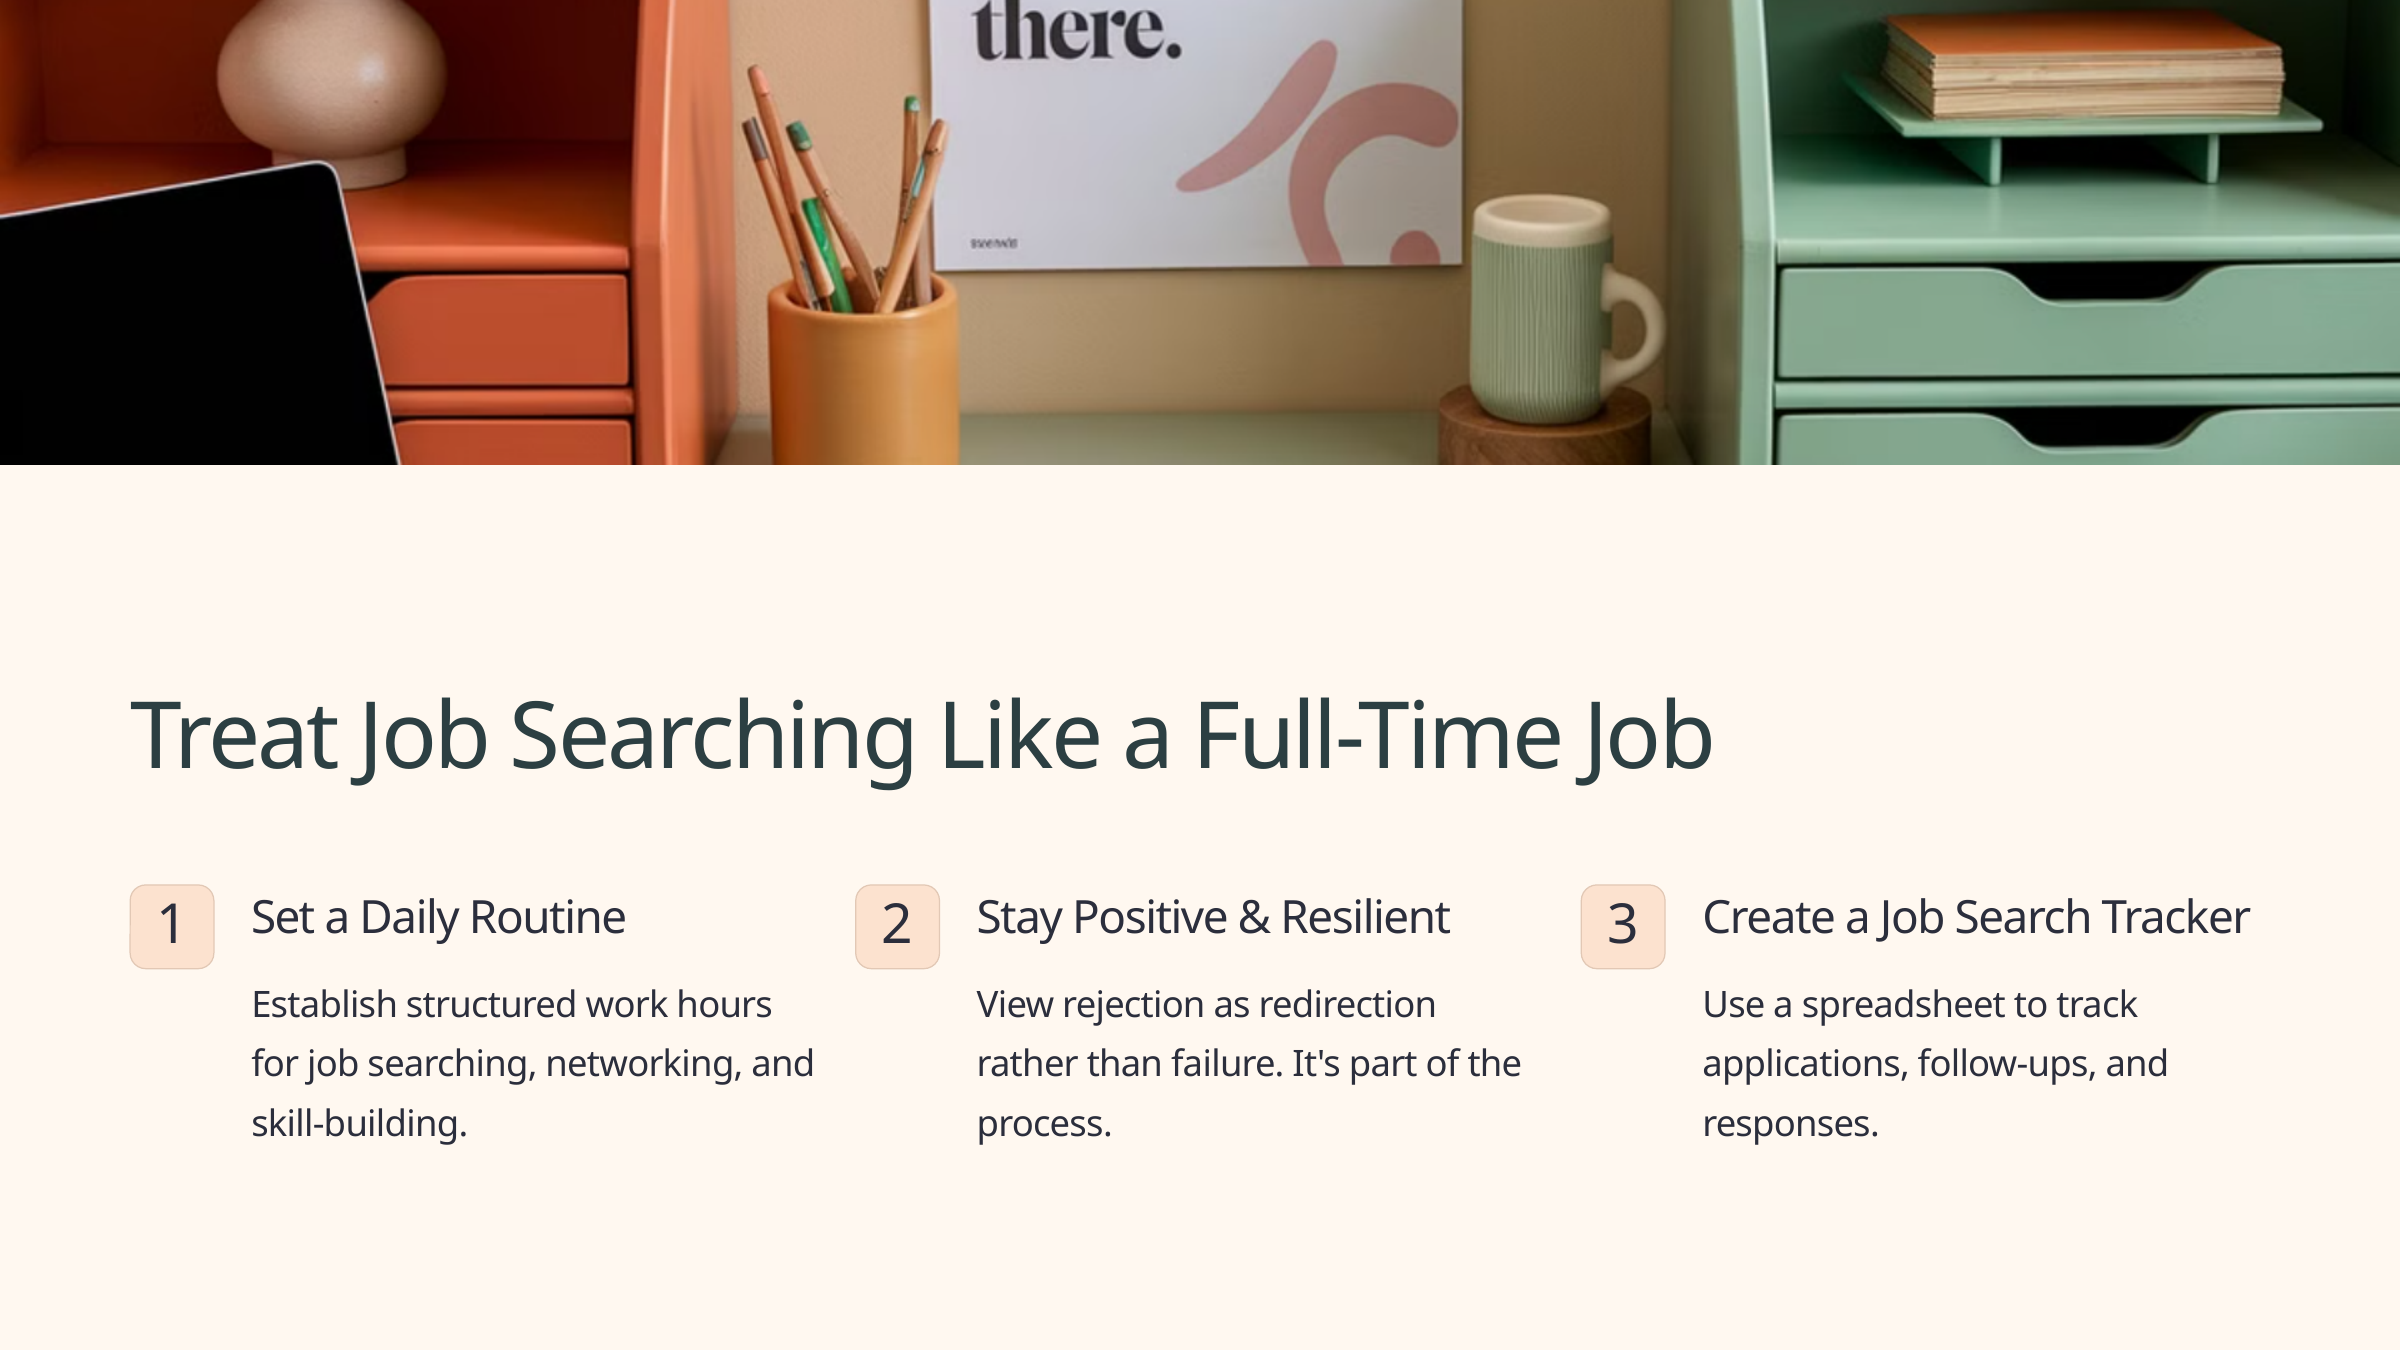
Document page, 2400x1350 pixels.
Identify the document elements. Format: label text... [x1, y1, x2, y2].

text_box Treat Job Searching Like a Full-Time Job [130, 671, 1727, 788]
picture [0, 0, 2400, 466]
text_box Create a Job Search Tracker [1702, 884, 2254, 943]
text_box Set a Daily Routine [251, 884, 717, 943]
text_box [855, 884, 940, 969]
text_box Establish structured work hours for job searching, networking, and skill-building. [251, 965, 819, 1144]
text_box 2 [883, 898, 913, 955]
text_box Stay Positive & Resilient [976, 884, 1457, 943]
text_box [1581, 884, 1666, 969]
text_box View rejection as redirection rather than failure. It's part of the process. [976, 965, 1545, 1144]
text_box [130, 884, 214, 969]
text_box 3 [1608, 898, 1639, 955]
text_box Use a spreadsheet to track applications, follow-ups, and responses. [1702, 965, 2270, 1144]
text_box 1 [161, 898, 183, 955]
